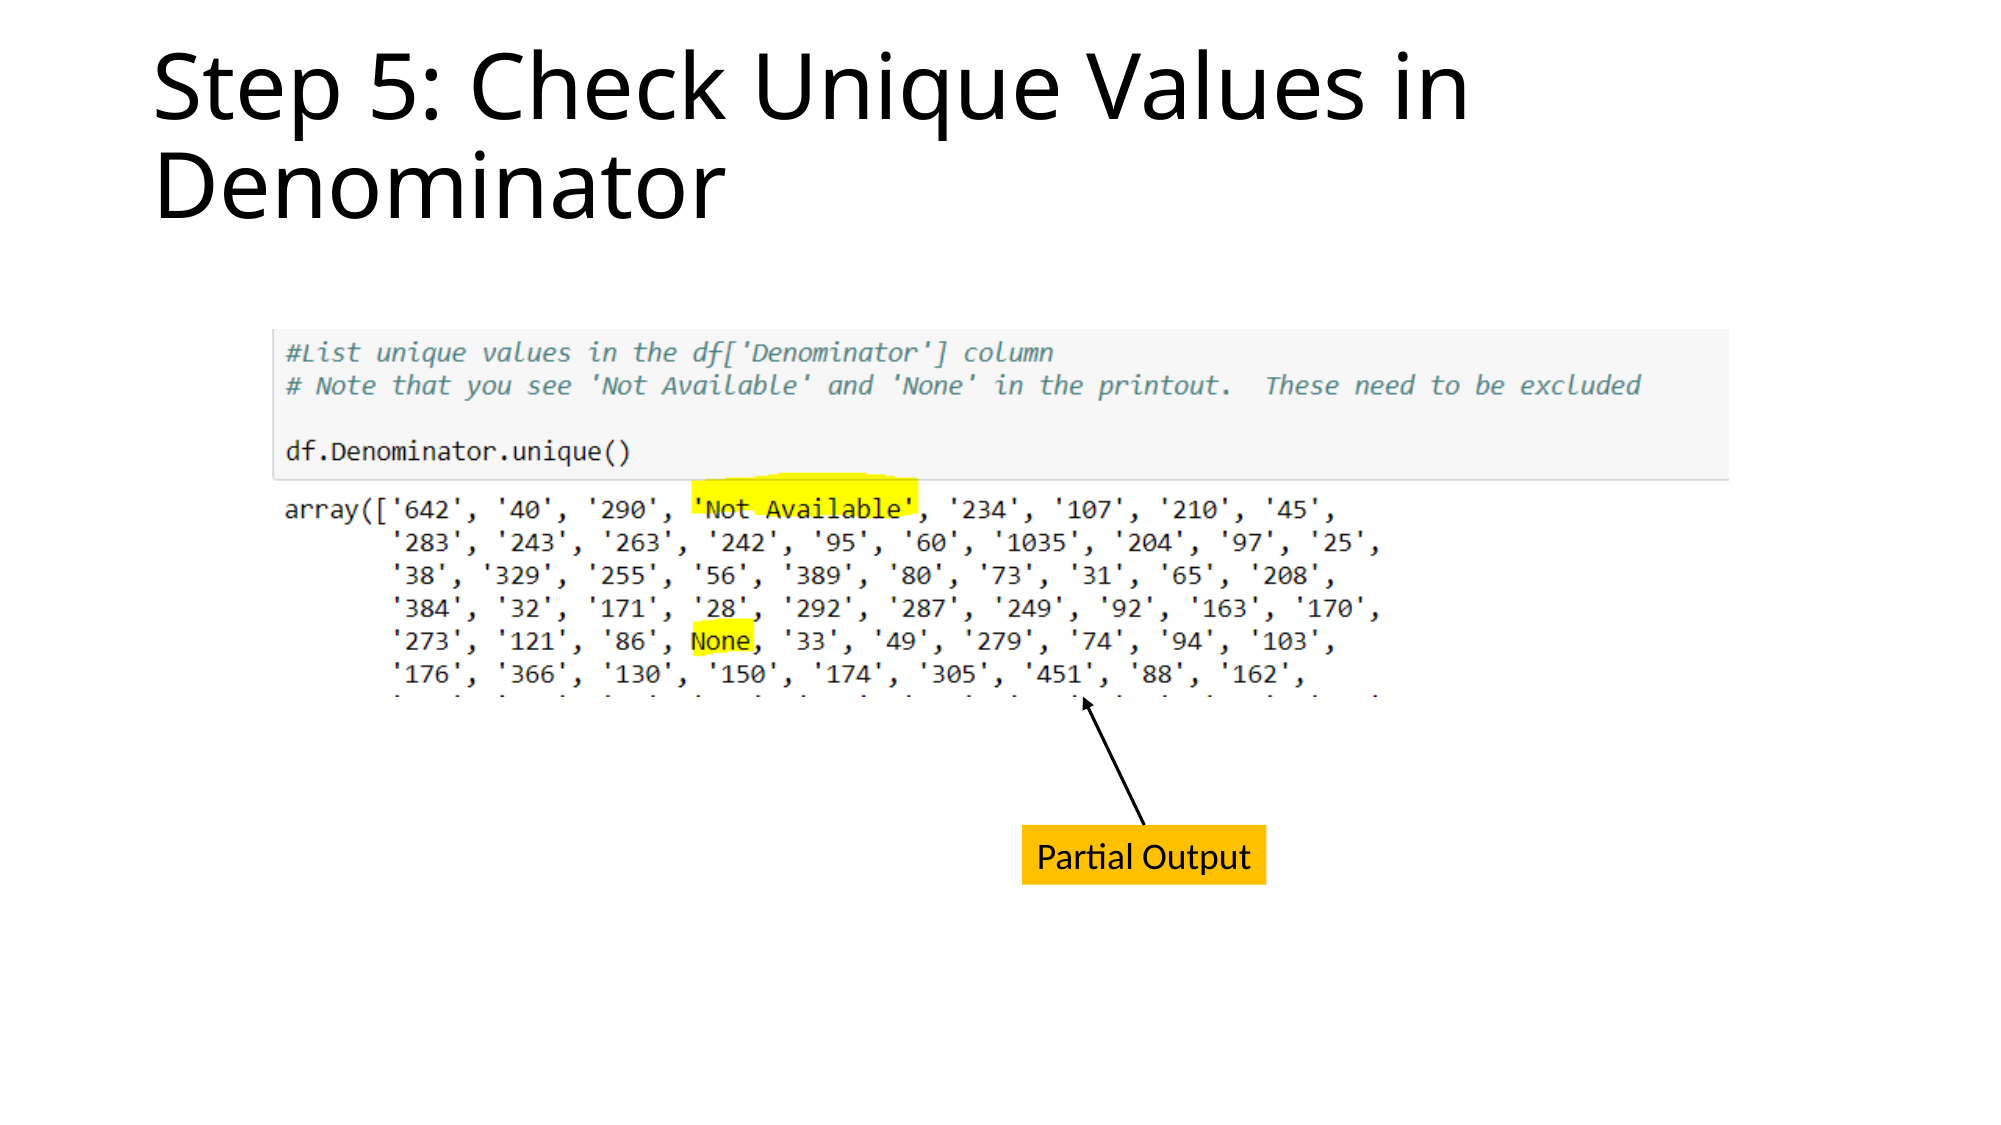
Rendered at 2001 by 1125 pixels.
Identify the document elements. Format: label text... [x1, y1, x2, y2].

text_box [1082, 696, 1145, 825]
title Step 5: Check Unique Values in Denominator [137, 59, 1863, 220]
text_box Partial Output [1022, 824, 1267, 885]
picture [271, 329, 1729, 697]
